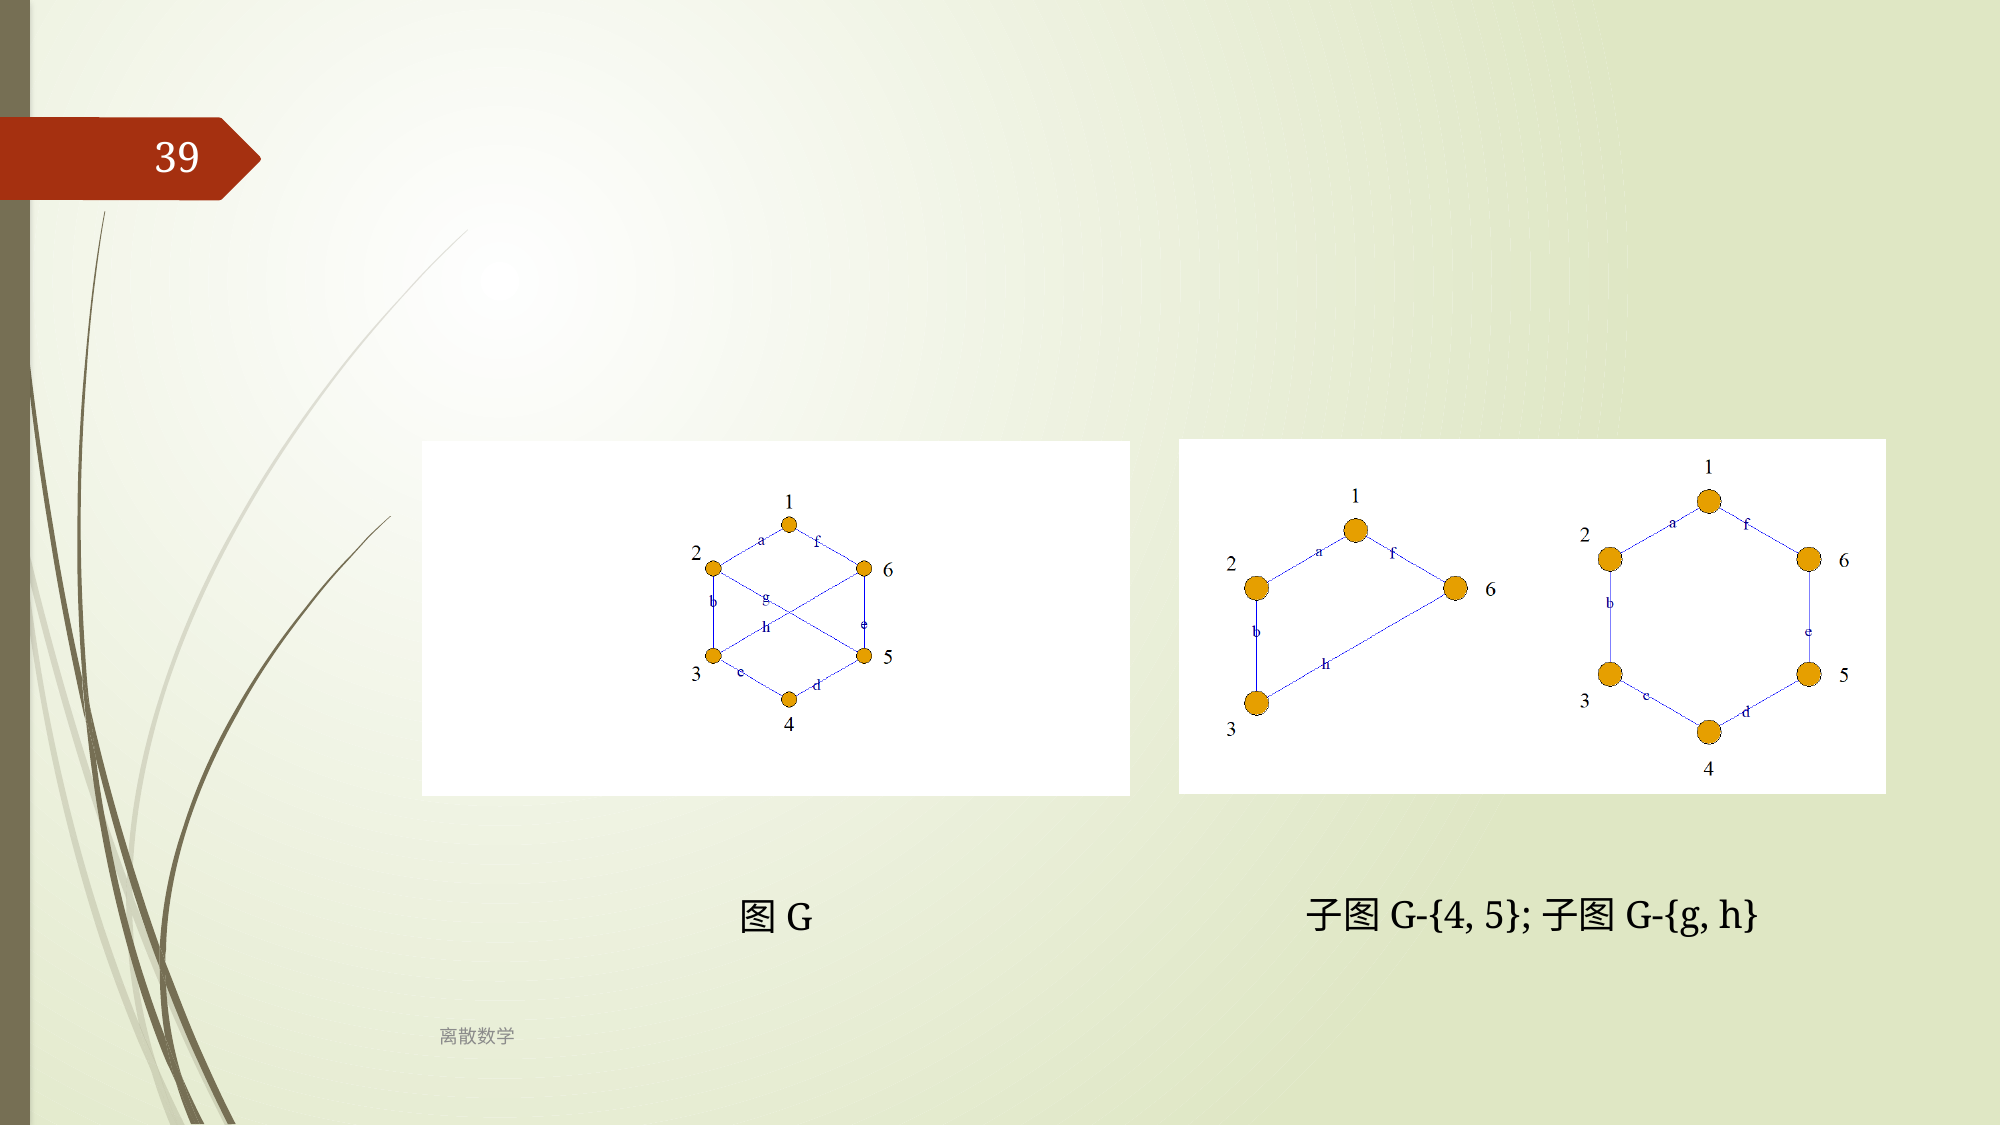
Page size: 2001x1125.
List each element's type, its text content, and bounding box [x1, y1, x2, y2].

slide_number 39 [87, 129, 216, 190]
text_box 图G [422, 885, 1130, 969]
footer 离散数学 [424, 1006, 1675, 1067]
picture [1178, 439, 1886, 794]
picture [422, 441, 1130, 797]
text_box 子图G-{4, 5};子图G-{g, h} [1179, 883, 1886, 967]
